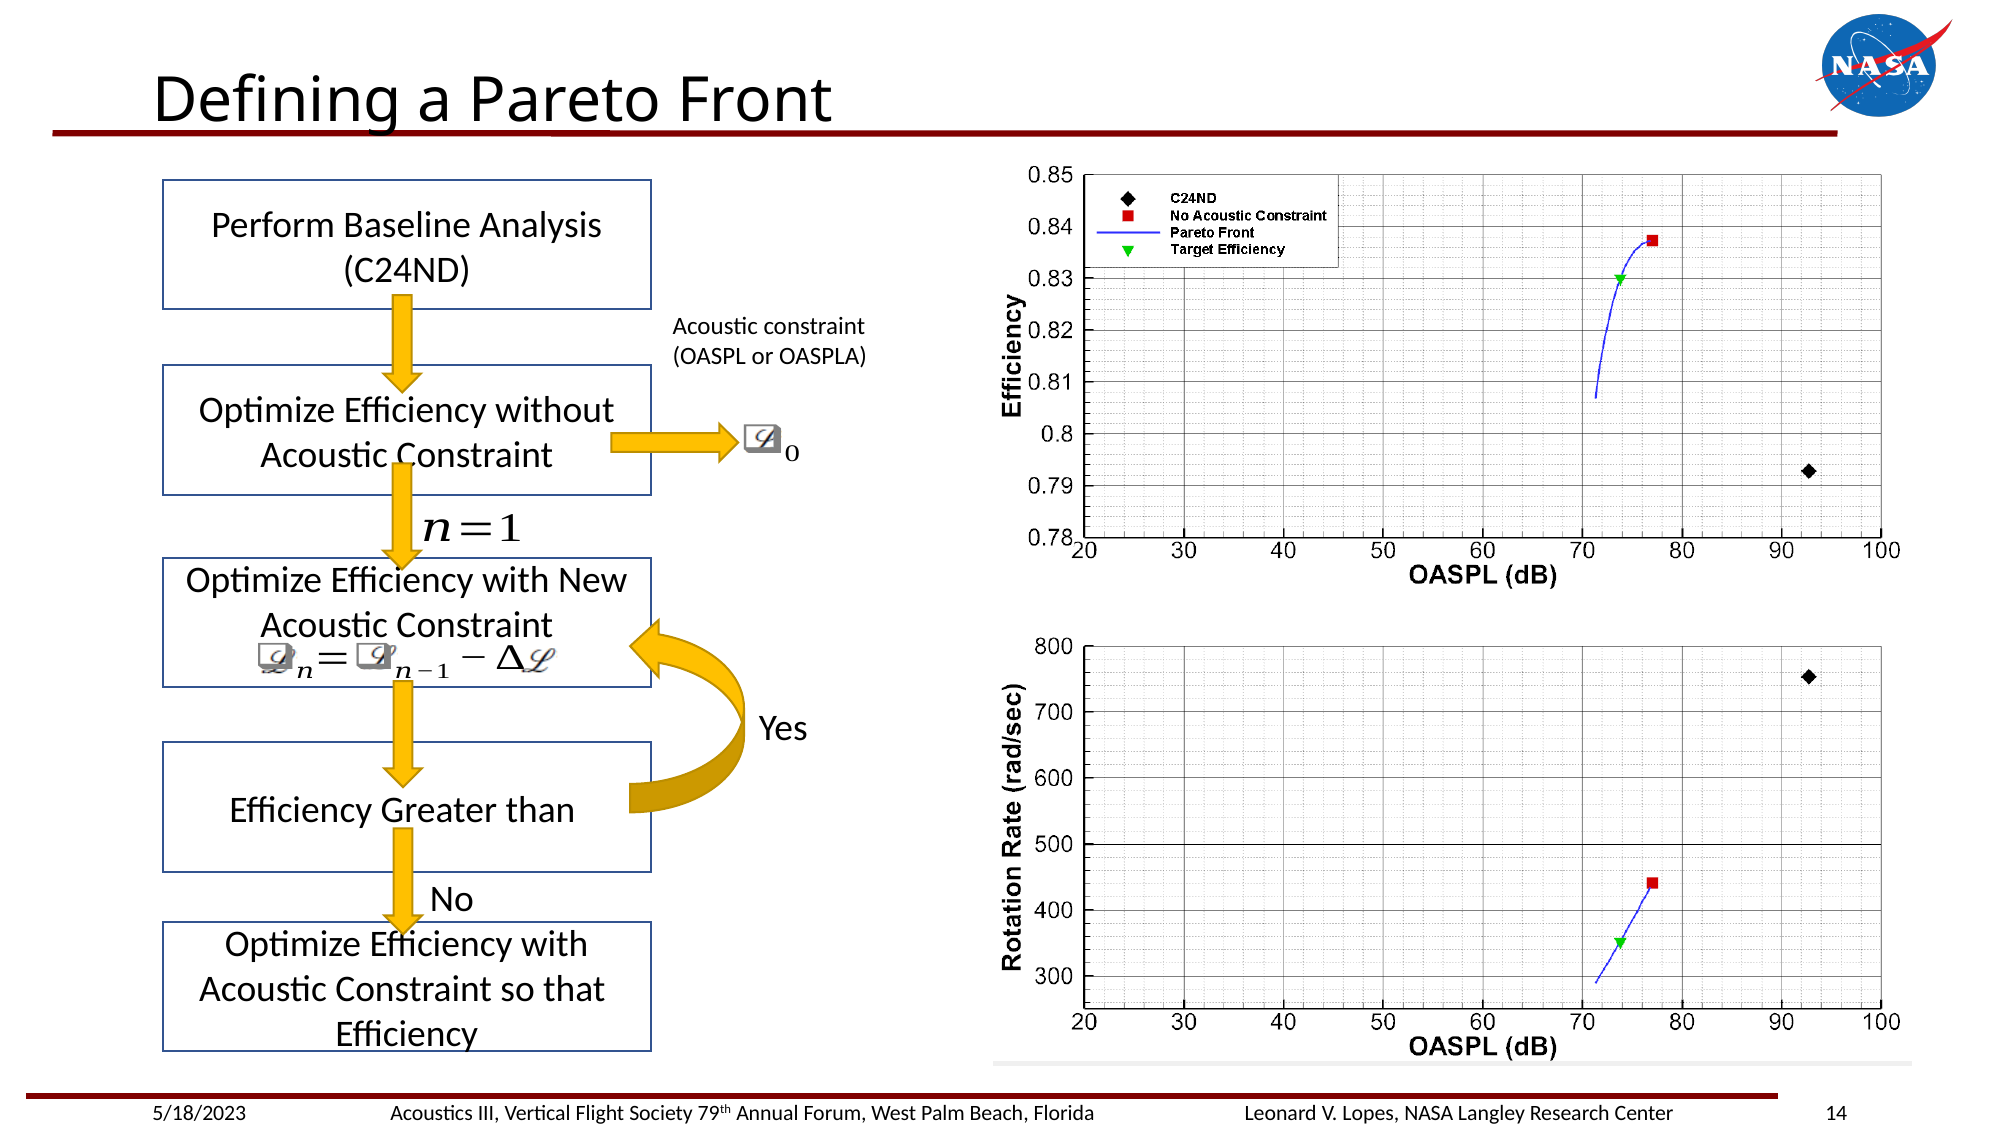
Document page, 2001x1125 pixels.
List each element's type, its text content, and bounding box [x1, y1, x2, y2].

text_box [381, 827, 425, 936]
text_box Perform Baseline Analysis (C24ND) [162, 179, 652, 310]
text_box [380, 462, 424, 571]
footer Acoustics III, Vertical Flight Society 79th Annual Forum, West Palm Beach, Florida [300, 1092, 1186, 1125]
text_box [380, 294, 424, 394]
picture [686, 408, 782, 471]
text_box [628, 617, 744, 814]
text_box Yes [744, 695, 823, 756]
text_box [381, 680, 425, 789]
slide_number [137, 1092, 269, 1125]
slide_number 14 [1732, 1092, 1863, 1125]
picture [302, 625, 398, 688]
text_box [610, 432, 686, 453]
text_box No [415, 923, 489, 927]
picture [201, 629, 298, 693]
title Defining a Pareto Front [137, 59, 1863, 143]
text_box Optimize Efficiency with New Acoustic Constraint [162, 557, 652, 688]
picture [1815, 14, 1953, 117]
text_box Acoustic constraint (OASPL or OASPLA) [657, 302, 896, 377]
text_box No [415, 866, 489, 921]
text_box Optimize Efficiency without Acoustic Constraint [162, 364, 652, 496]
picture [461, 628, 558, 692]
picture [993, 161, 1912, 1066]
